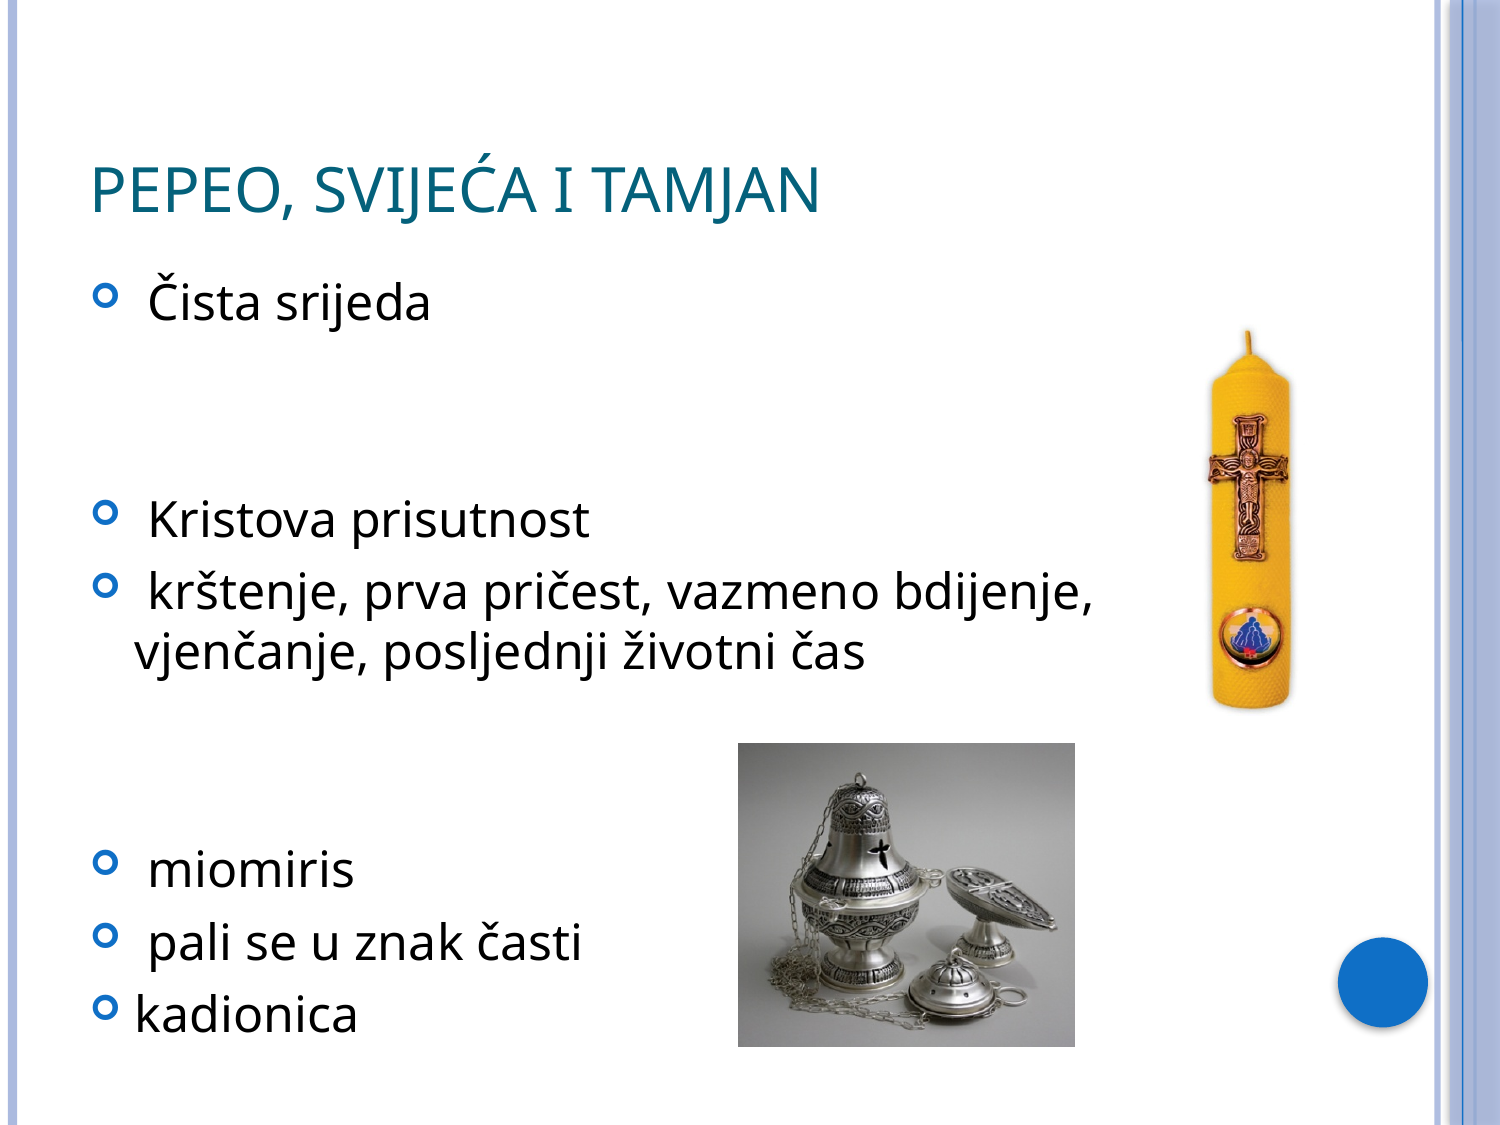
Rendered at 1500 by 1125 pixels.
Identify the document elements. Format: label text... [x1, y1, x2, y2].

list Čista srijeda Kristova prisutnost krštenje, prva pričest, vazmeno bdijenje, vjenčanje, posljednji životni čas miomiris pali se u znak časti kadionica [75, 262, 1300, 1062]
picture [1151, 302, 1348, 717]
picture [737, 742, 1075, 1048]
title Pepeo, svijeća i tamjan [75, 45, 1300, 233]
